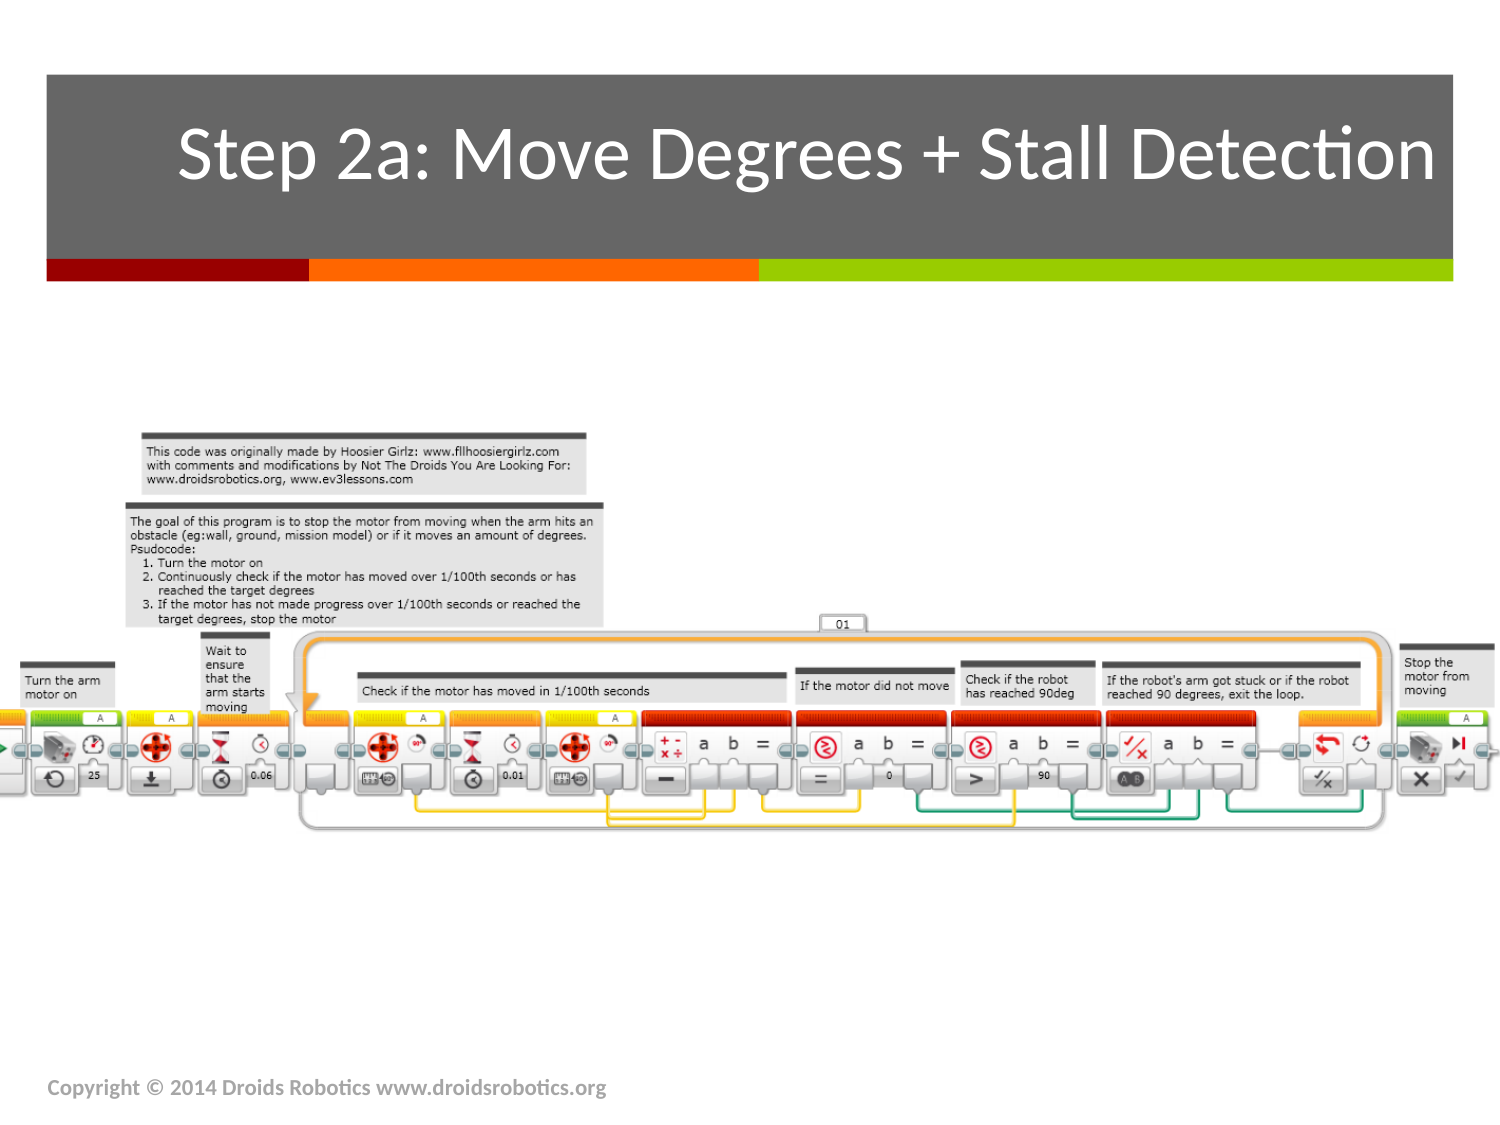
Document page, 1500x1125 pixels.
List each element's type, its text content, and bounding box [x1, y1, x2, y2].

picture [0, 424, 1500, 849]
title Step 2a: Move Degrees + Stall Detection [51, 55, 1454, 241]
footer Copyright © 2014 Droids Robotics www.droidsrobotics.org [32, 1055, 1038, 1116]
